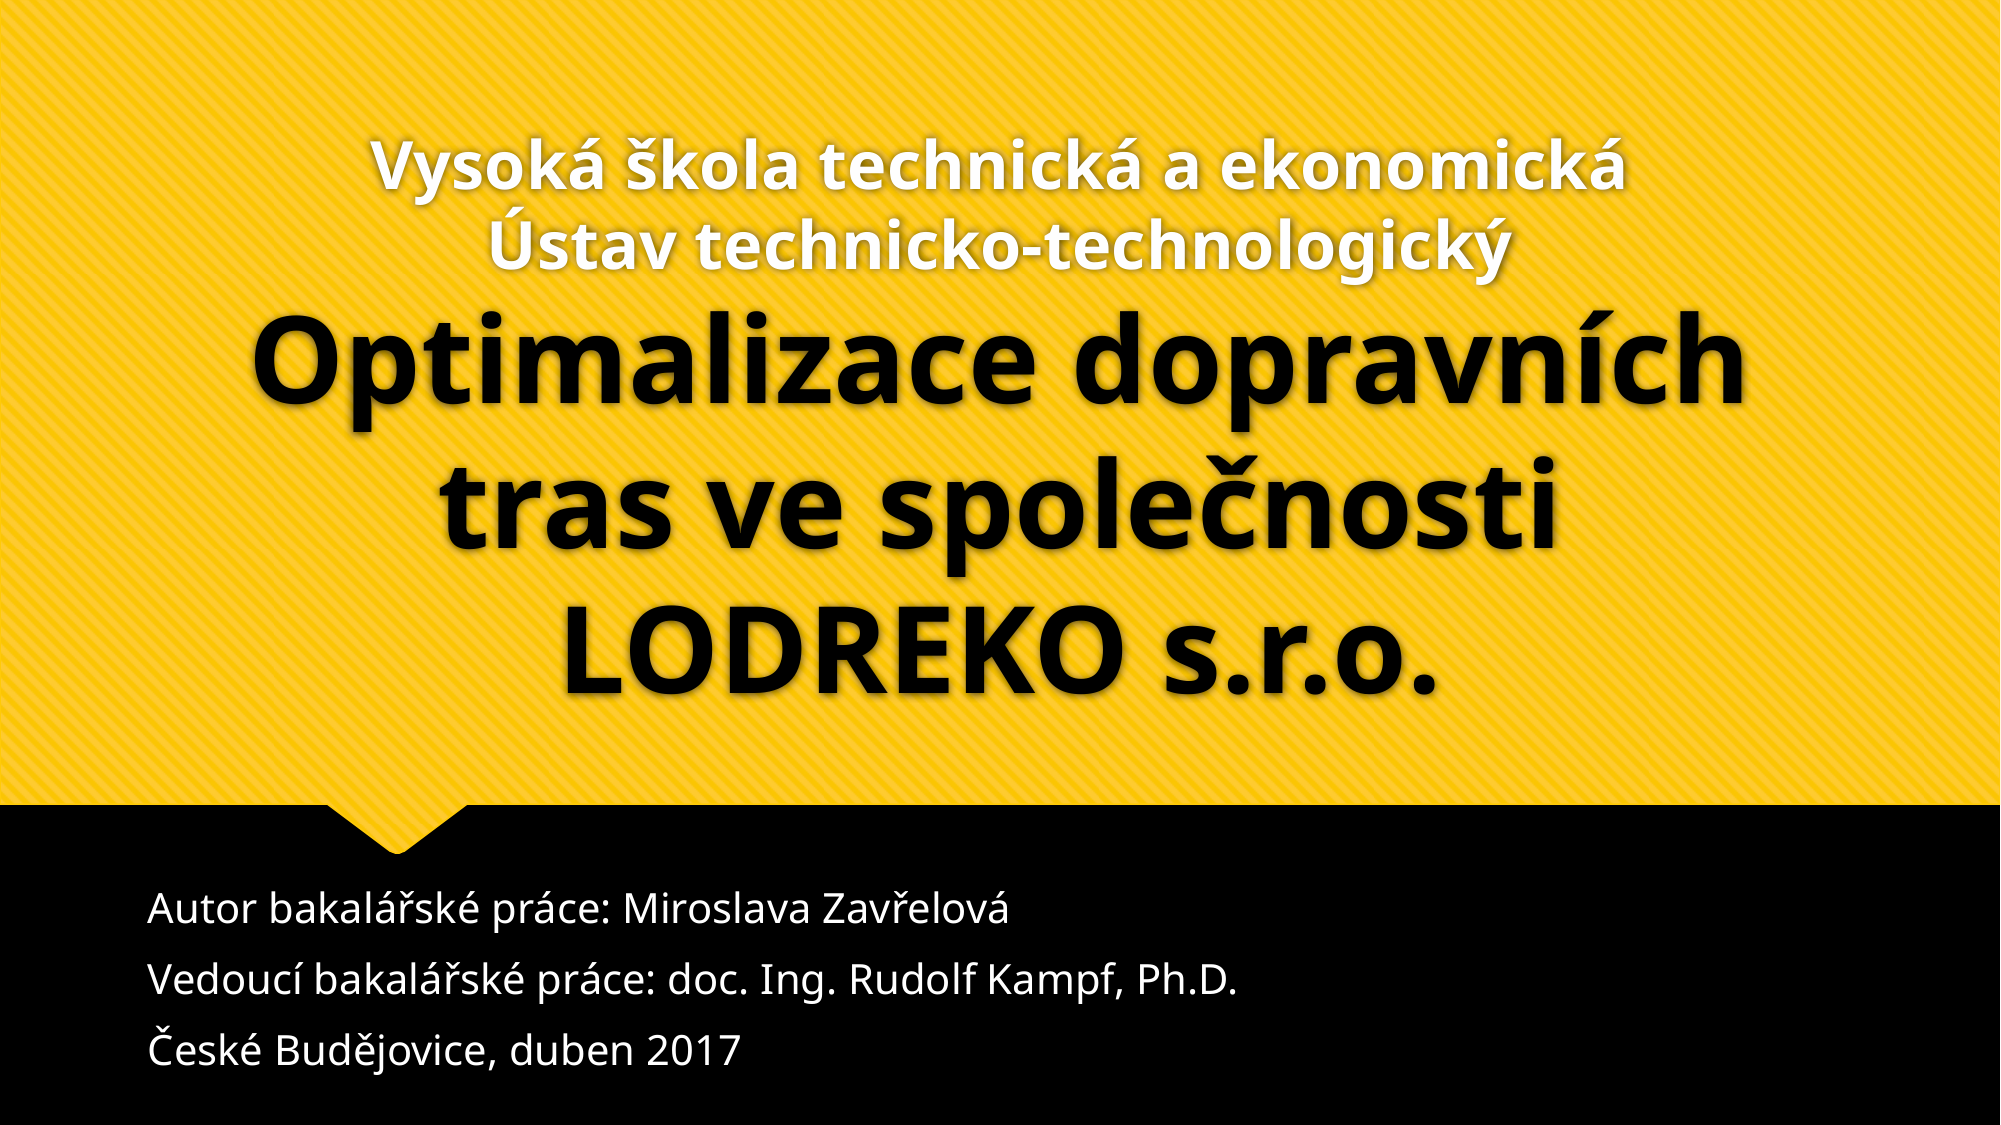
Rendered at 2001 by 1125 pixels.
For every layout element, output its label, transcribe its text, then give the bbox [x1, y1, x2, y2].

subtitle Autor bakalářské práce: Miroslava Zavřelová Vedoucí bakalářské práce: doc. Ing. Rudolf Kampf, Ph.D. České Budějovice, duben 2017 [132, 874, 1909, 1084]
title Vysoká škola technická a ekonomická Ústav technicko-technologický Optimalizace dopravních tras ve společnosti LODREKO s.r.o. [132, 50, 1868, 726]
